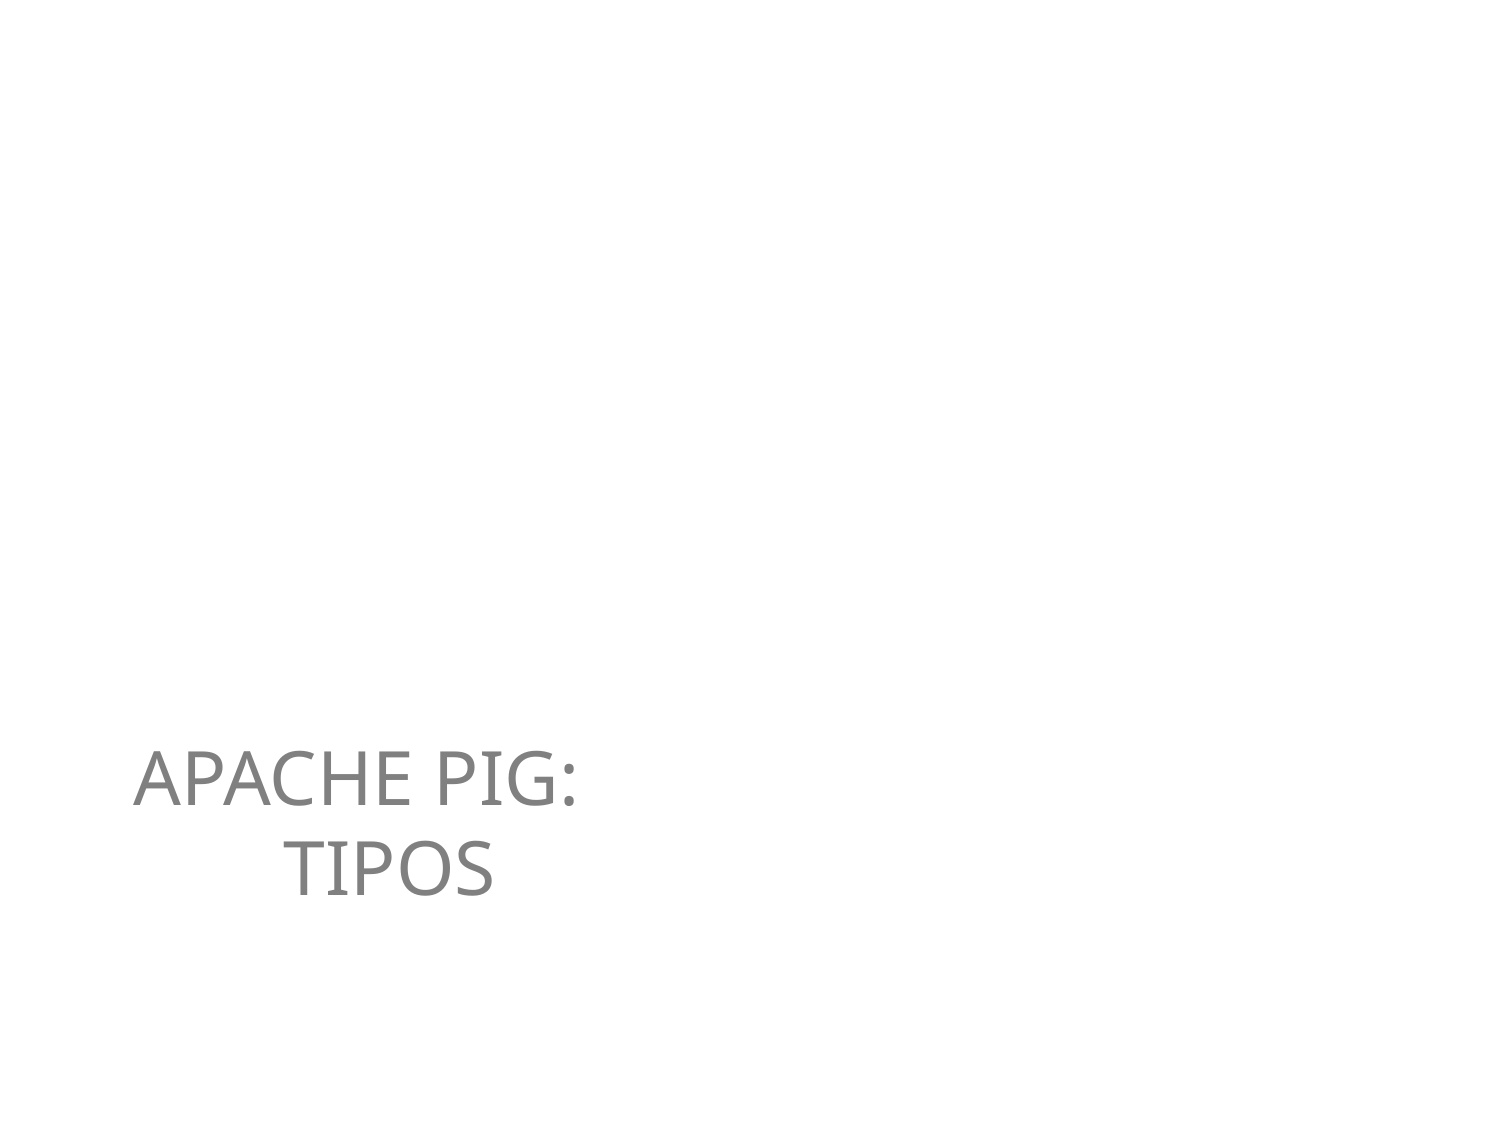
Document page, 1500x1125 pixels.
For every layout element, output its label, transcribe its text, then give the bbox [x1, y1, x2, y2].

title Apache Pig: Tipos [118, 722, 1394, 947]
